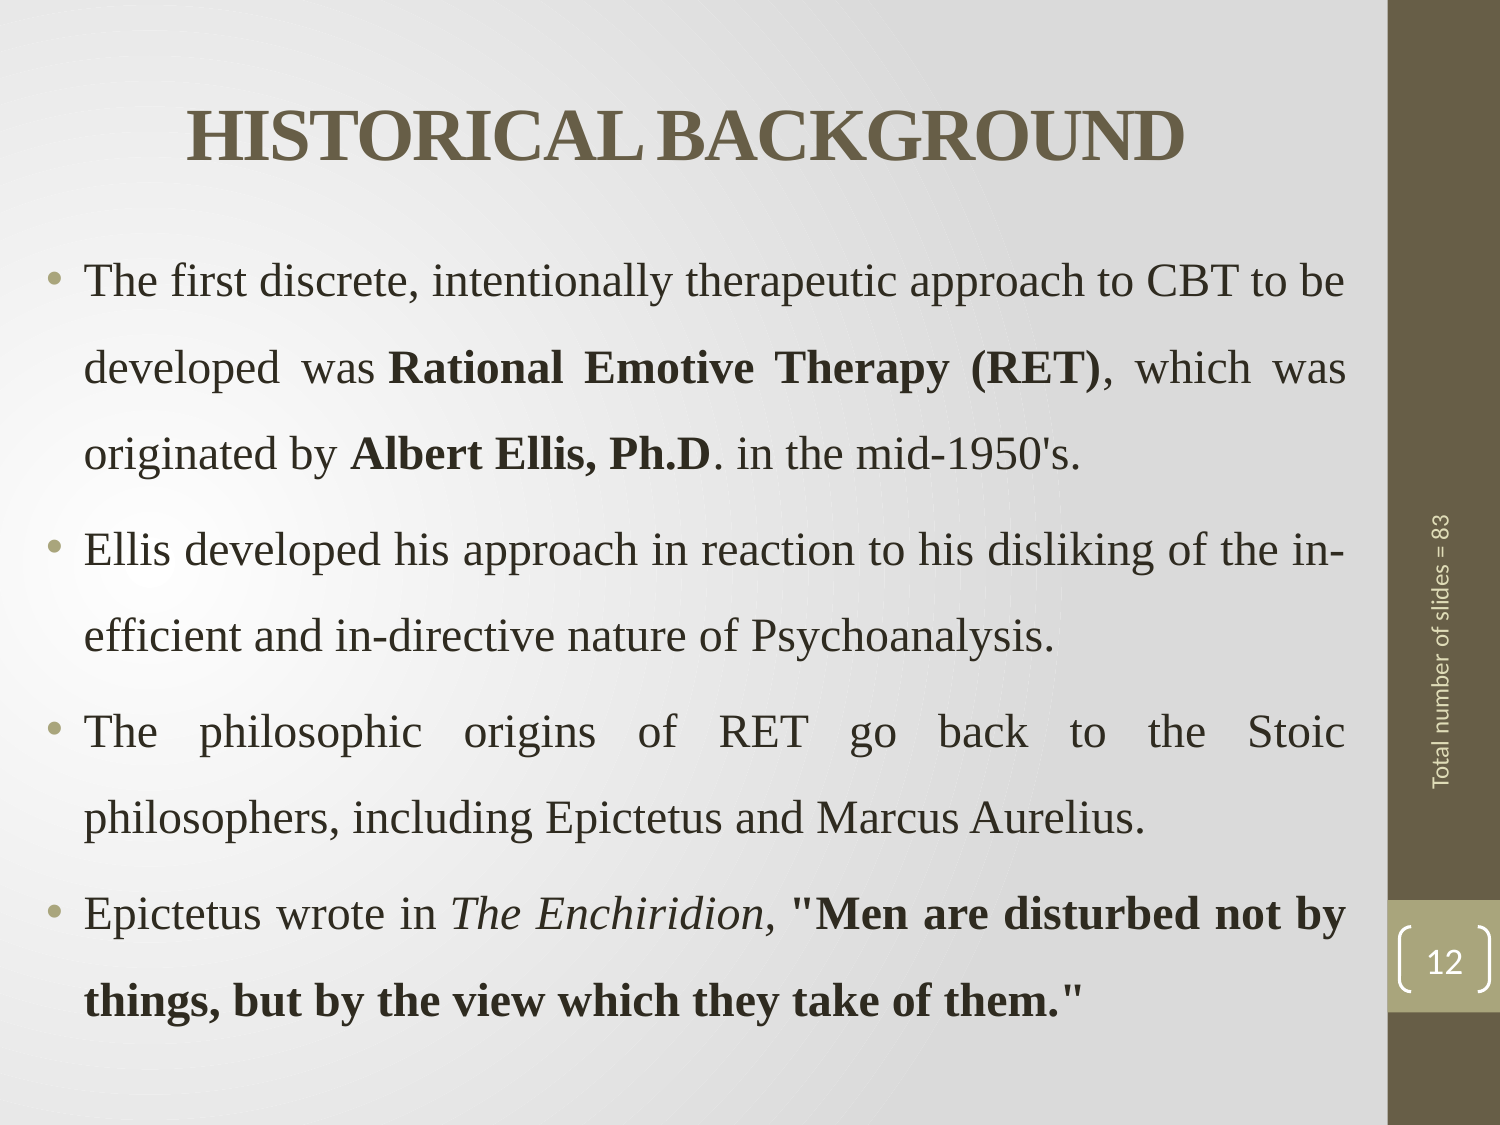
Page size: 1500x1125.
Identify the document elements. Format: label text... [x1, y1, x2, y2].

footer Total number of slides = 83 [1408, 500, 1469, 889]
title HISTORICAL BACKGROUND [75, 45, 1325, 200]
slide_number 12 [1397, 925, 1492, 994]
list The first discrete, intentionally therapeutic approach to CBT to be developed was Rational Emotive Therapy (RET), which was originated by Albert Ellis, Ph.D. in the mid-1950's. Ellis developed his approach in reaction to his disliking of the in-efficient and in-directive nature of Psychoanalysis. The philosophic origins of RET go back to the Stoic philosophers, including Epictetus and Marcus Aurelius. Epictetus wrote in The Enchiridion, "Men are disturbed not by things, but by the view which they take of them." [12, 212, 1363, 1050]
